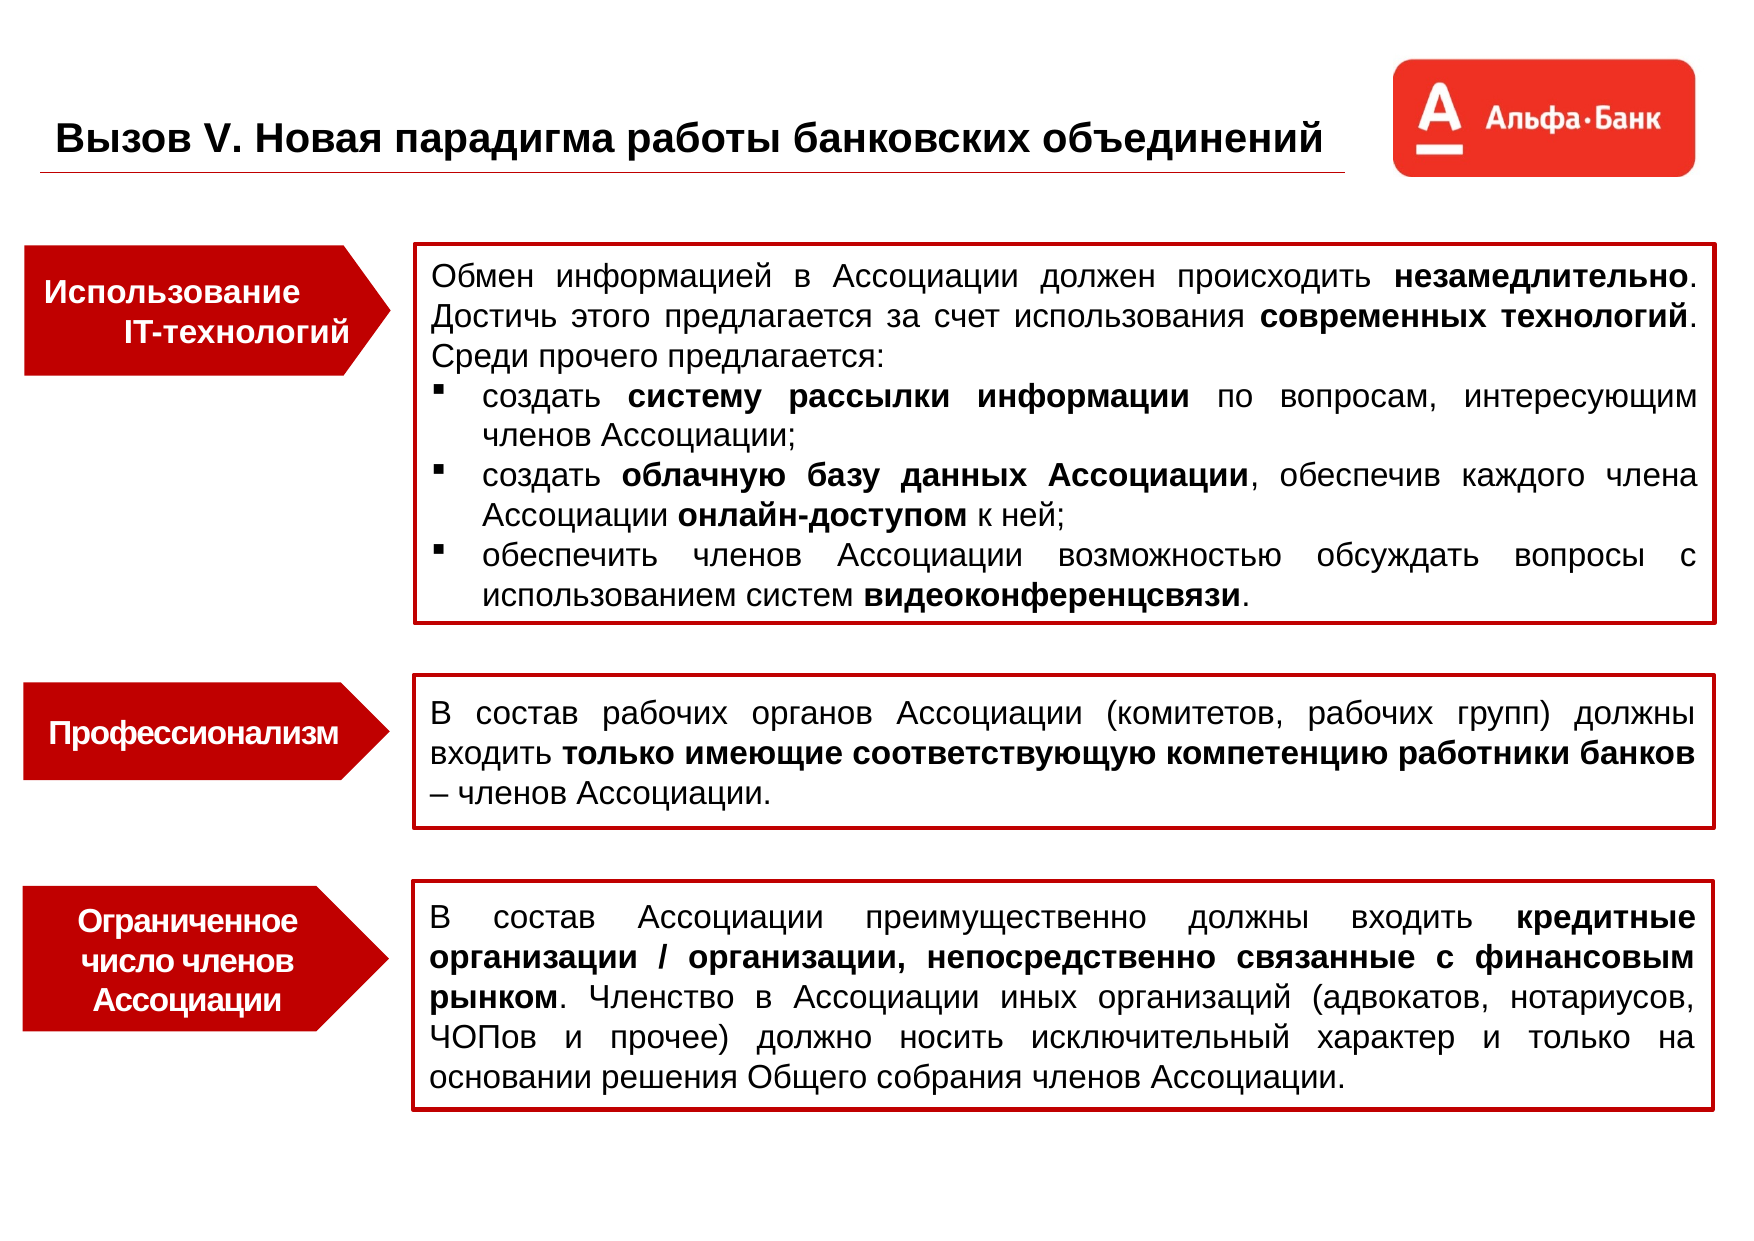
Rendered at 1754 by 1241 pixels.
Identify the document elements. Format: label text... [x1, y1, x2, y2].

text_box Использование IT-технологий [24, 245, 391, 376]
text_box В состав Ассоциации преимущественно должны входить кредитные организации / организации, непосредственно связанные с финансовым рынком. Членство в Ассоциации иных организаций (адвокатов, нотариусов, ЧОПов и прочее) должно носить исключительный характер и только на основании решения Общего собрания членов Ассоциации. [411, 879, 1715, 1112]
text_box Обмен информацией в Ассоциации должен происходить незамедлительно. Достичь этого предлагается за счет использования современных технологий. Среди прочего предлагается: создать систему рассылки информации по вопросам, интересующим членов Ассоциации; создать облачную базу данных Ассоциации, обеспечив каждого члена Ассоциации онлайн-доступом к ней; обеспечить членов Ассоциации возможностью обсуждать вопросы с использованием систем видеоконференцсвязи. [413, 242, 1717, 625]
text_box Профессионализм [23, 682, 390, 781]
text_box Ограниченное число членов Ассоциации [22, 885, 389, 1032]
text_box В состав рабочих органов Ассоциации (комитетов, рабочих групп) должны входить только имеющие соответствующую компетенцию работники банков – членов Ассоциации. [412, 673, 1716, 830]
picture [1393, 0, 1754, 177]
text_box Вызов V. Новая парадигма работы банковских объединений [40, 103, 1379, 169]
